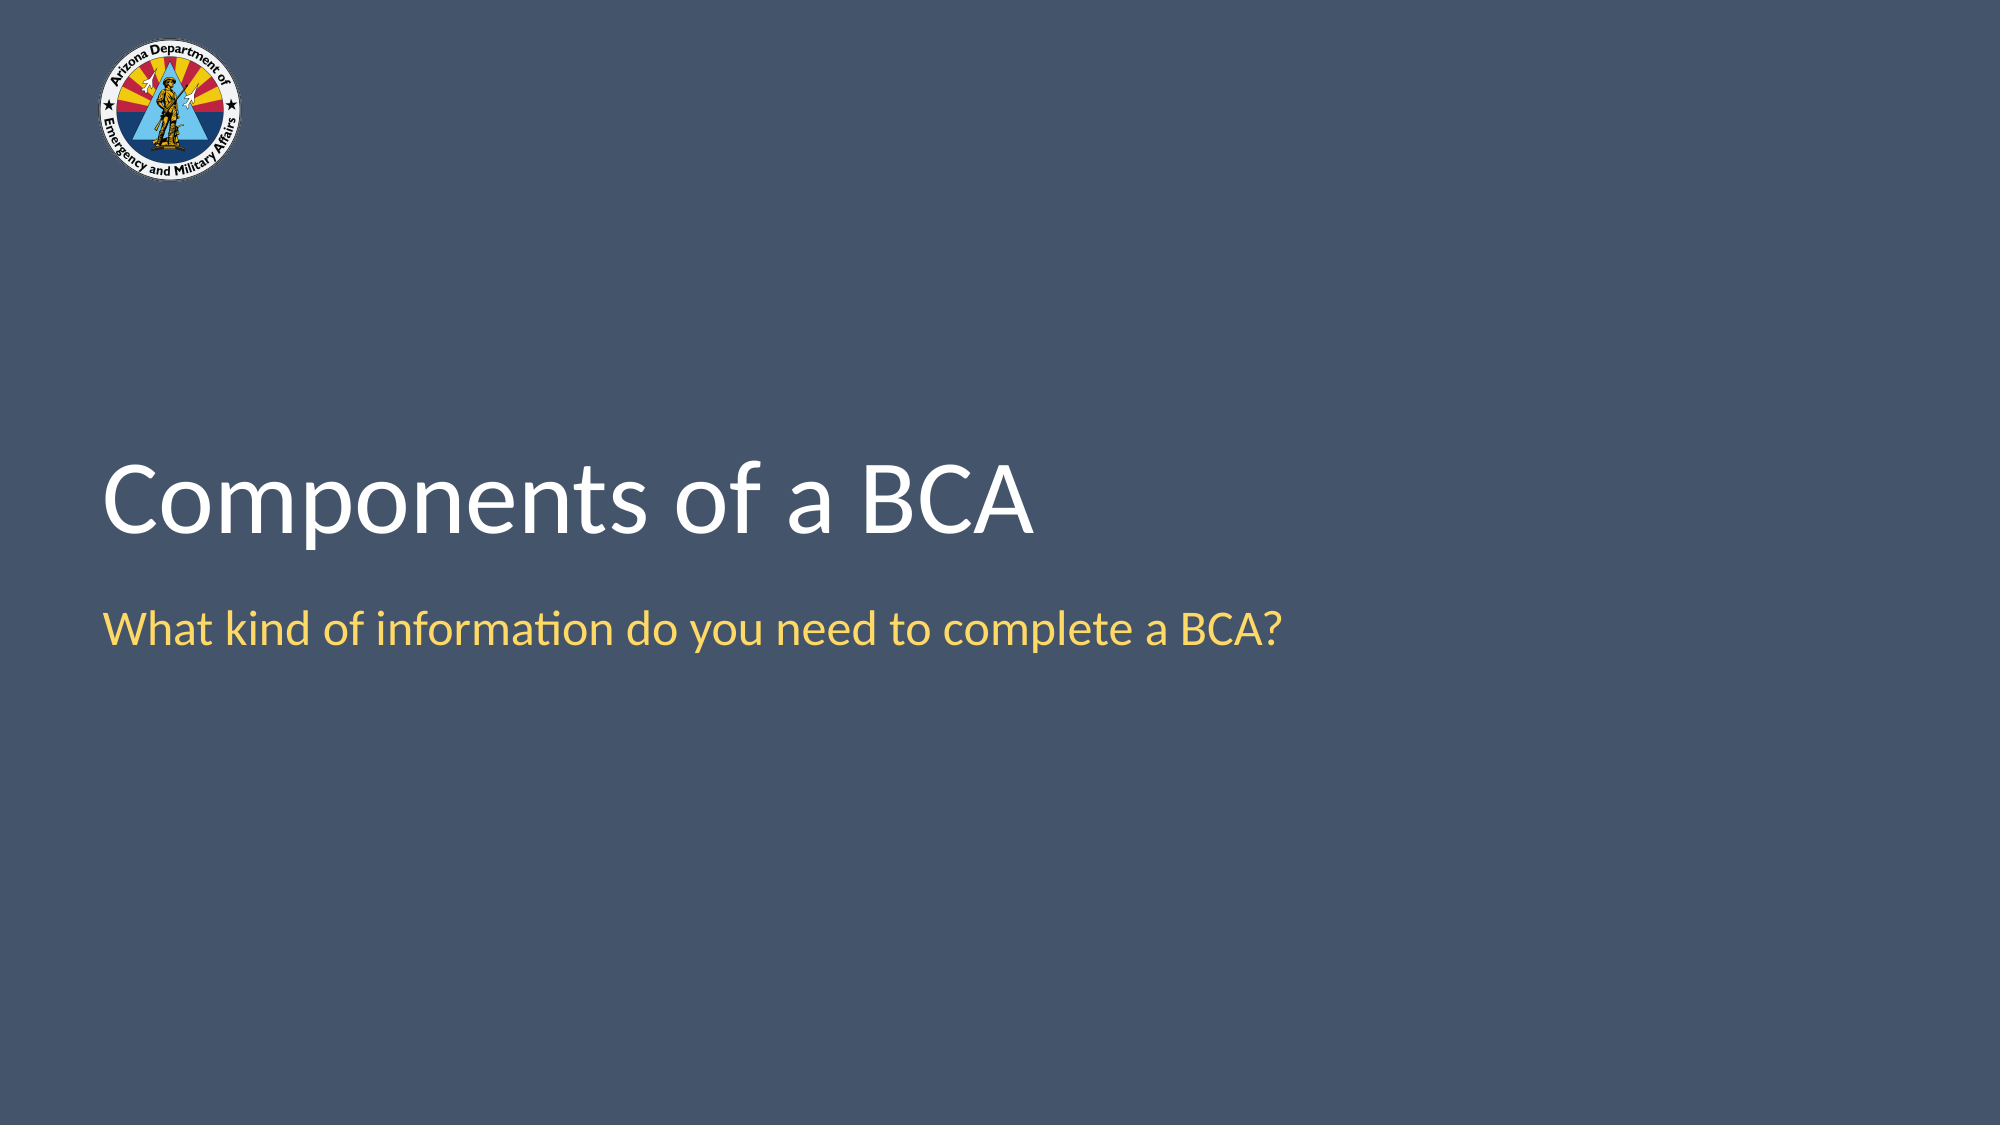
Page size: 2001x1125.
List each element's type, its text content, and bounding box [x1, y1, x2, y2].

title Components of a BCA [87, 419, 1907, 563]
picture [98, 38, 242, 182]
list What kind of information do you need to complete a BCA? [87, 587, 1907, 723]
